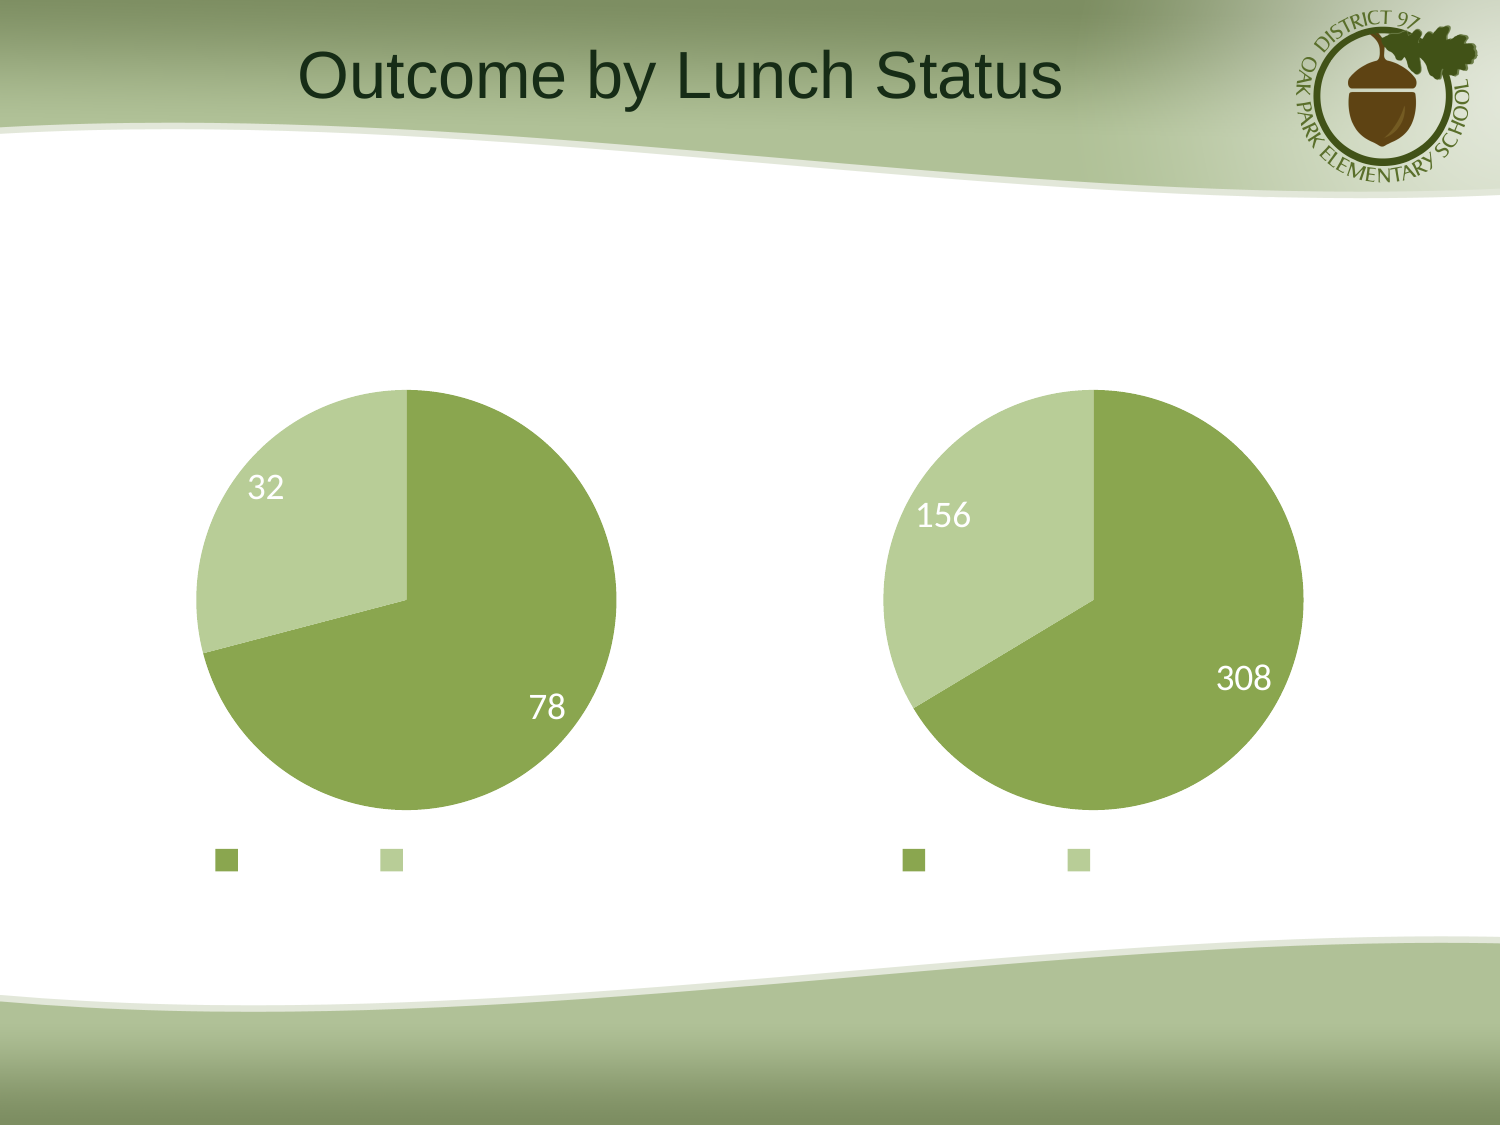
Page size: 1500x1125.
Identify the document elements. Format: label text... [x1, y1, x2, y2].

chart [24, 238, 738, 887]
title Outcome by Lunch Status [24, 24, 1338, 125]
picture [0, 0, 1500, 1125]
chart [761, 238, 1426, 887]
